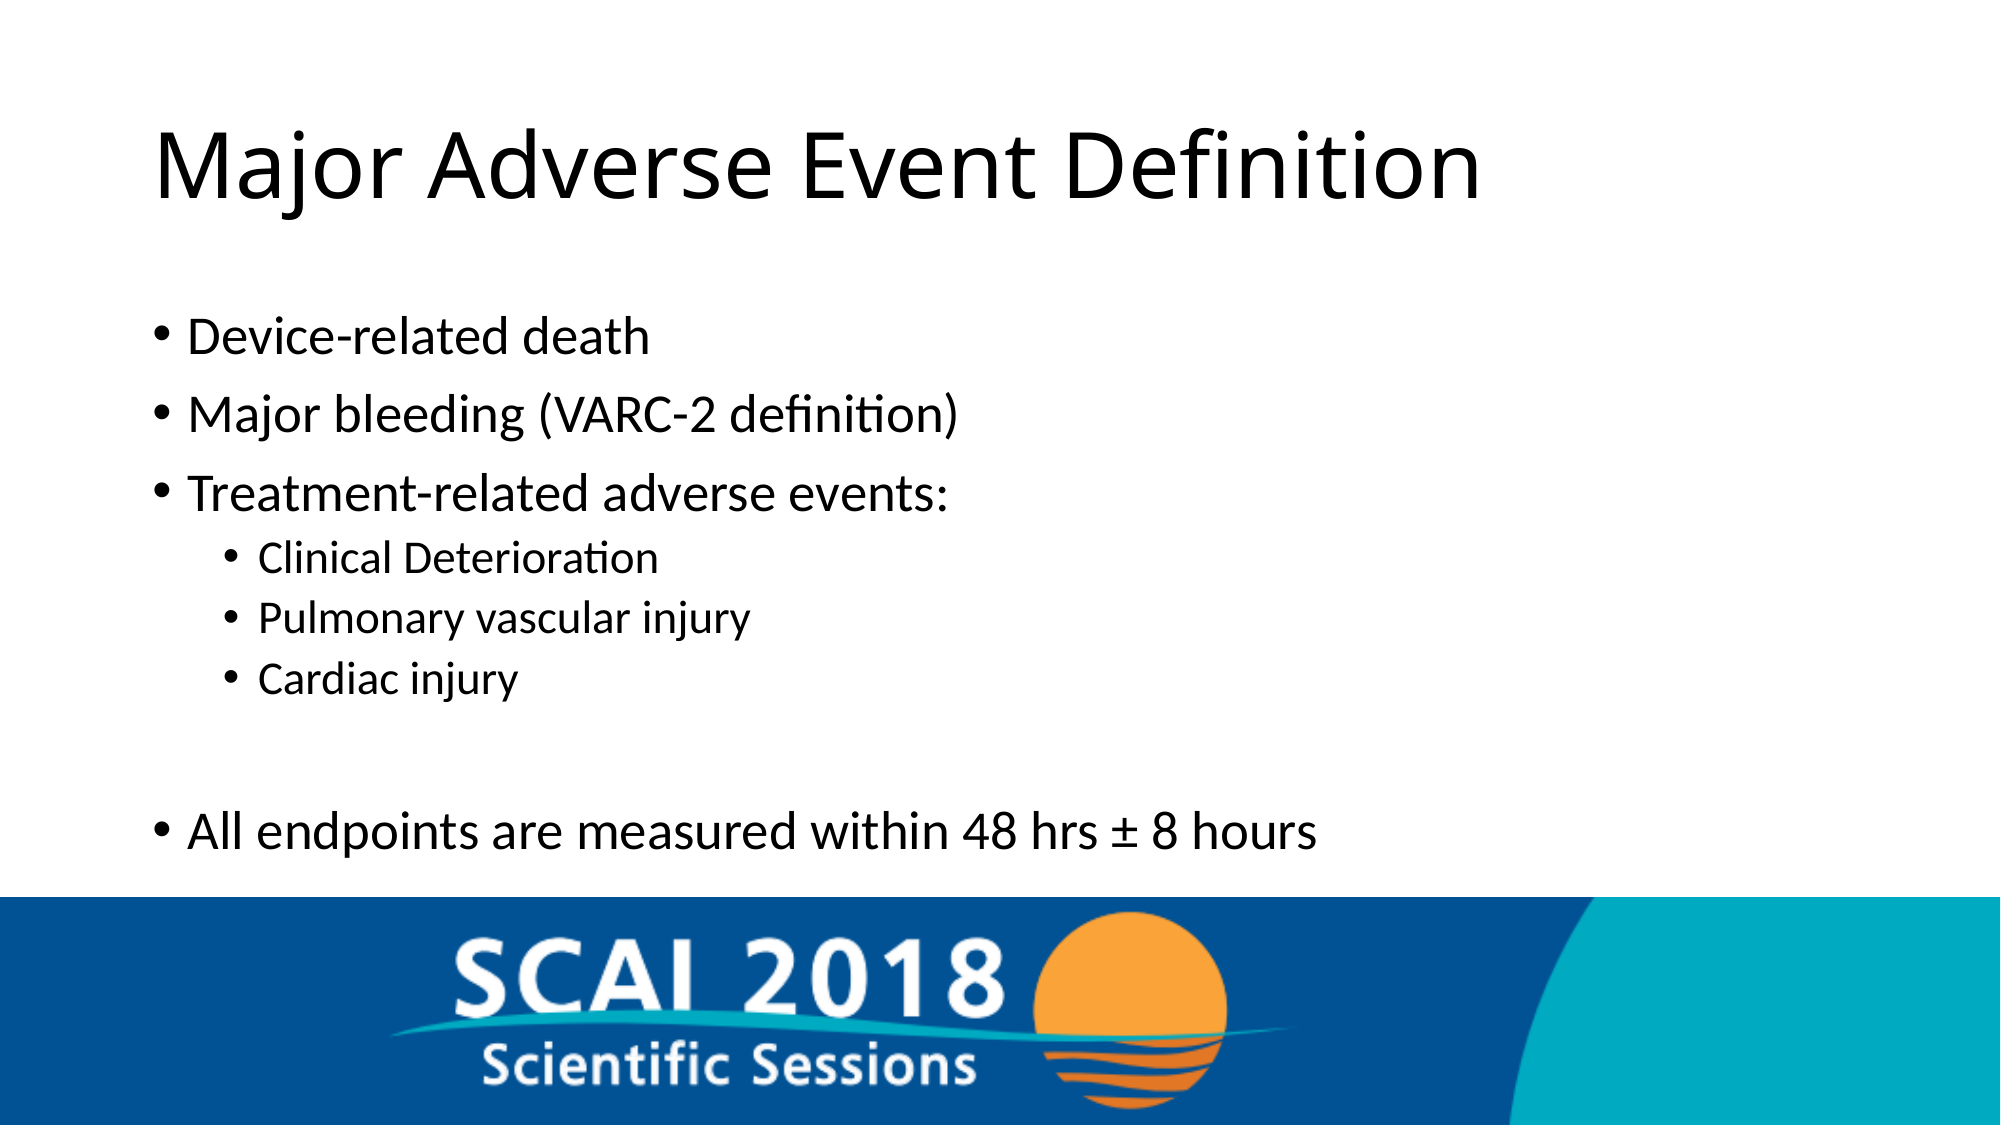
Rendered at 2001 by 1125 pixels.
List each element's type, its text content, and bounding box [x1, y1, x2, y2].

title Major Adverse Event Definition [137, 59, 1863, 278]
list Device-related death Major bleeding (VARC-2 definition) Treatment-related adverse events: Clinical Deterioration Pulmonary vascular injury Cardiac injury All endpoints are measured within 48 hrs ± 8 hours [137, 299, 1863, 873]
